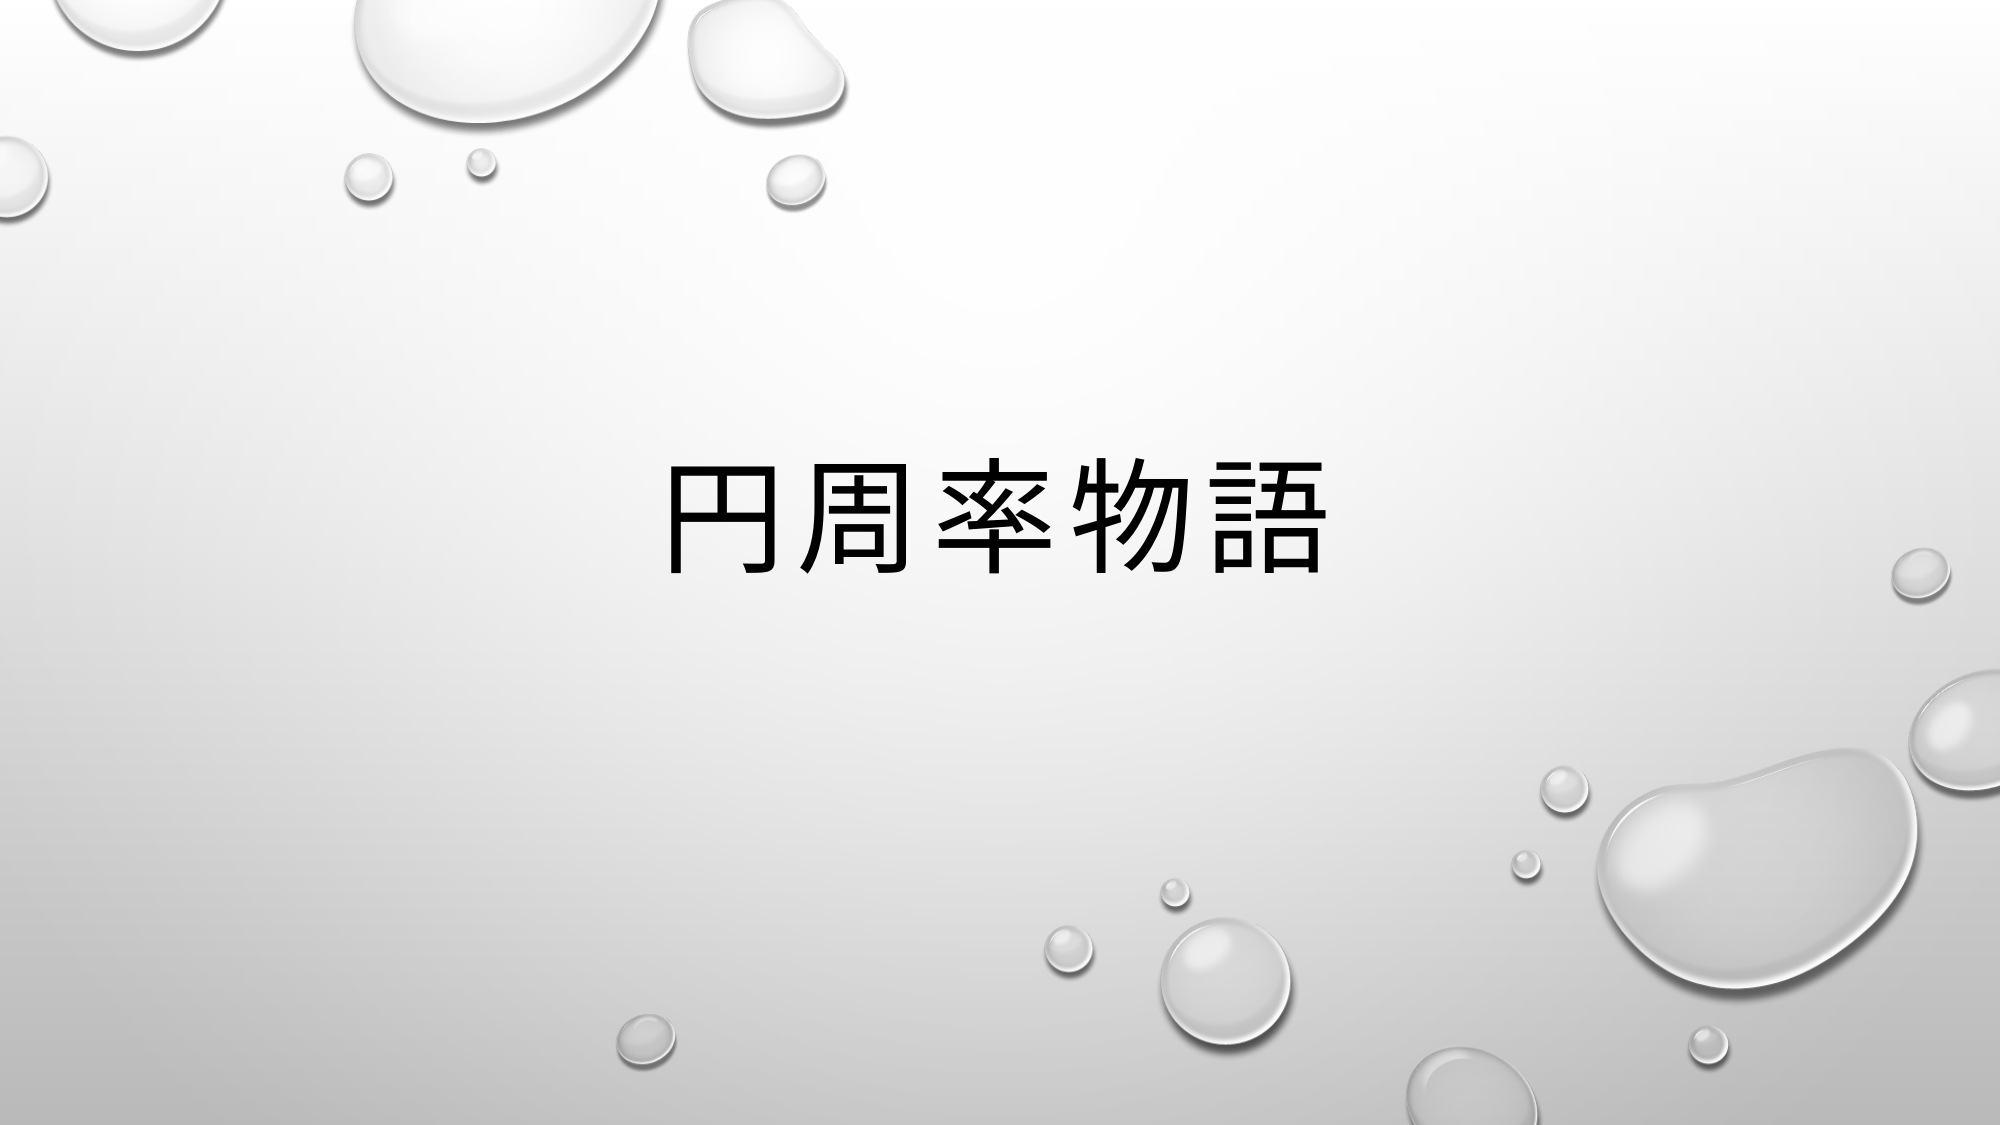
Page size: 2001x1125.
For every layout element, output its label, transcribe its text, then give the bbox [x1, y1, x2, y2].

picture [0, 0, 2000, 1125]
title 円 周 率 物 語 [282, 337, 1709, 599]
